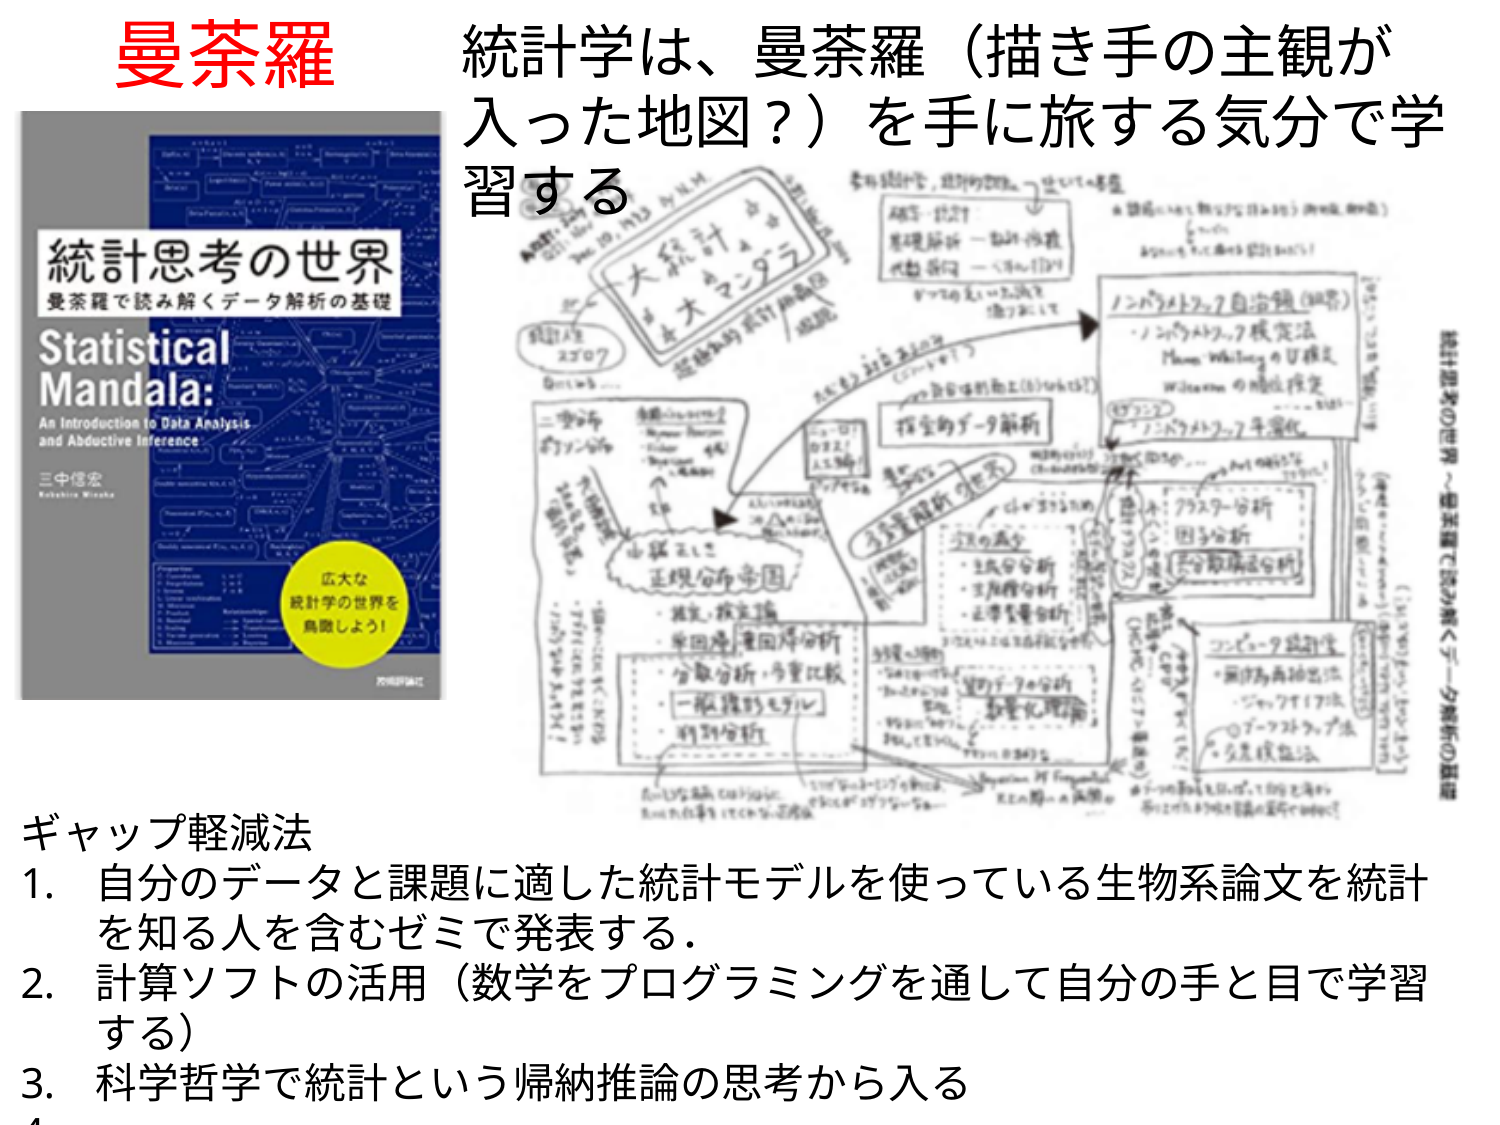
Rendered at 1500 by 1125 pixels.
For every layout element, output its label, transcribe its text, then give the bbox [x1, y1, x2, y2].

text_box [490, 101, 1470, 900]
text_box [14, 111, 447, 700]
text_box ギャップ軽減法 自分のデータと課題に適した統計モデルを使っている生物系論文を統計を知る人を含むゼミで発表する． 計算ソフトの活用（数学をプログラミングを通して自分の手と目で学習する） 科学哲学で統計という帰納推論の思考から入る … [5, 799, 1486, 1125]
text_box 曼荼羅 [98, 0, 441, 105]
text_box 統計学は、曼荼羅（描き手の主観が入った地図?）を手に旅する気分で学習する [446, 7, 1486, 232]
